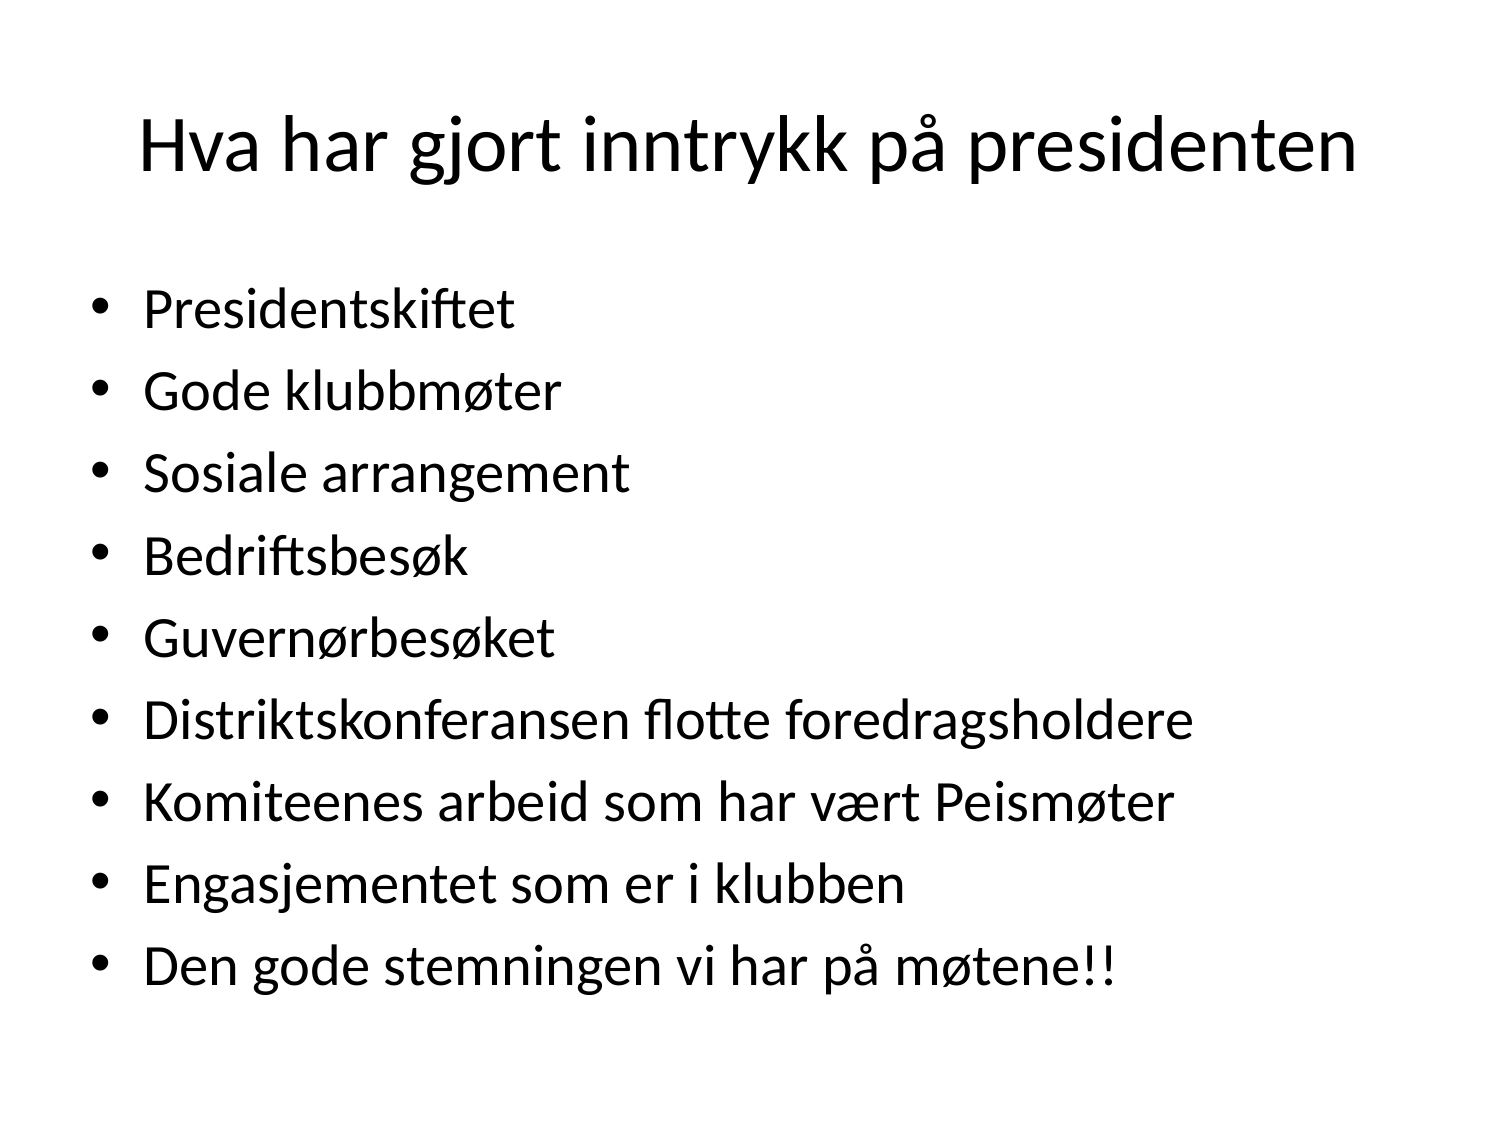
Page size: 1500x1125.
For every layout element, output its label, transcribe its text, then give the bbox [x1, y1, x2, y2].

list Presidentskiftet Gode klubbmøter Sosiale arrangement Bedriftsbesøk Guvernørbesøket Distriktskonferansen flotte foredragsholdere Komiteenes arbeid som har vært Peismøter Engasjementet som er i klubben Den gode stemningen vi har på møtene!! [75, 262, 1425, 1005]
title Hva har gjort inntrykk på presidenten [75, 45, 1425, 233]
